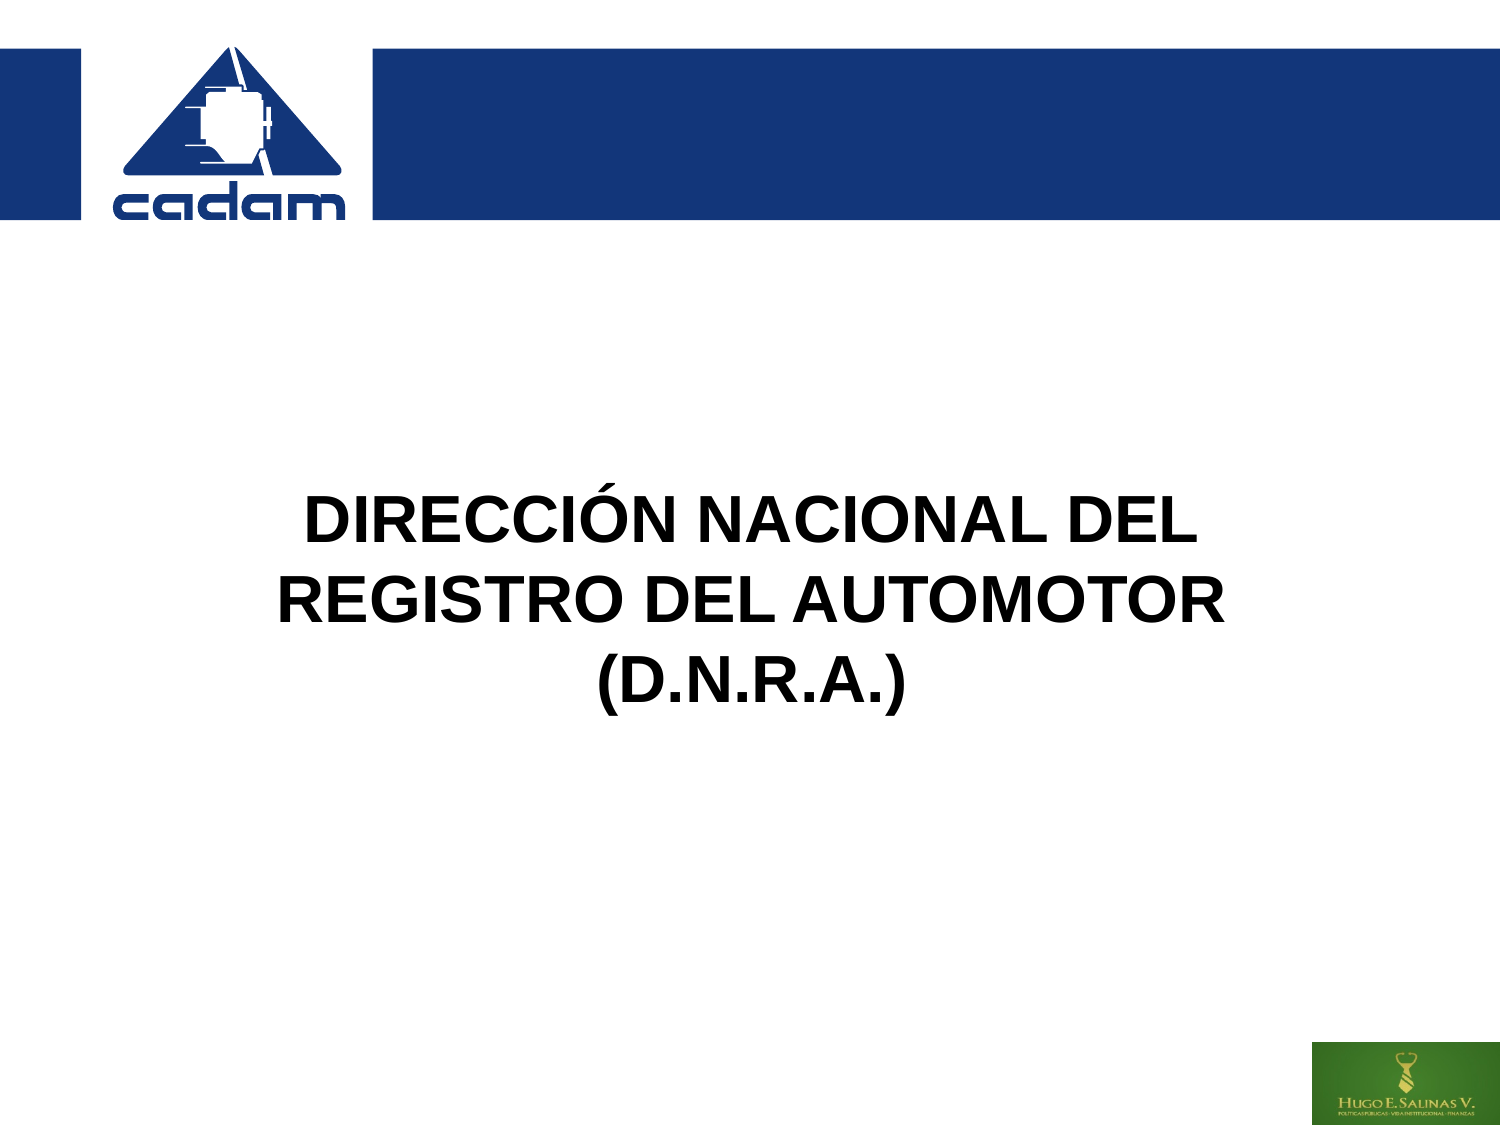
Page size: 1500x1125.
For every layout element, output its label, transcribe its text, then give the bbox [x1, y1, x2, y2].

text_box DIRECCIÓN NACIONAL DEL REGISTRO DEL AUTOMOTOR (D.N.R.A.) [261, 468, 1243, 724]
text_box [0, 48, 105, 221]
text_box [349, 48, 1500, 221]
picture [1312, 1042, 1500, 1125]
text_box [108, 46, 346, 221]
